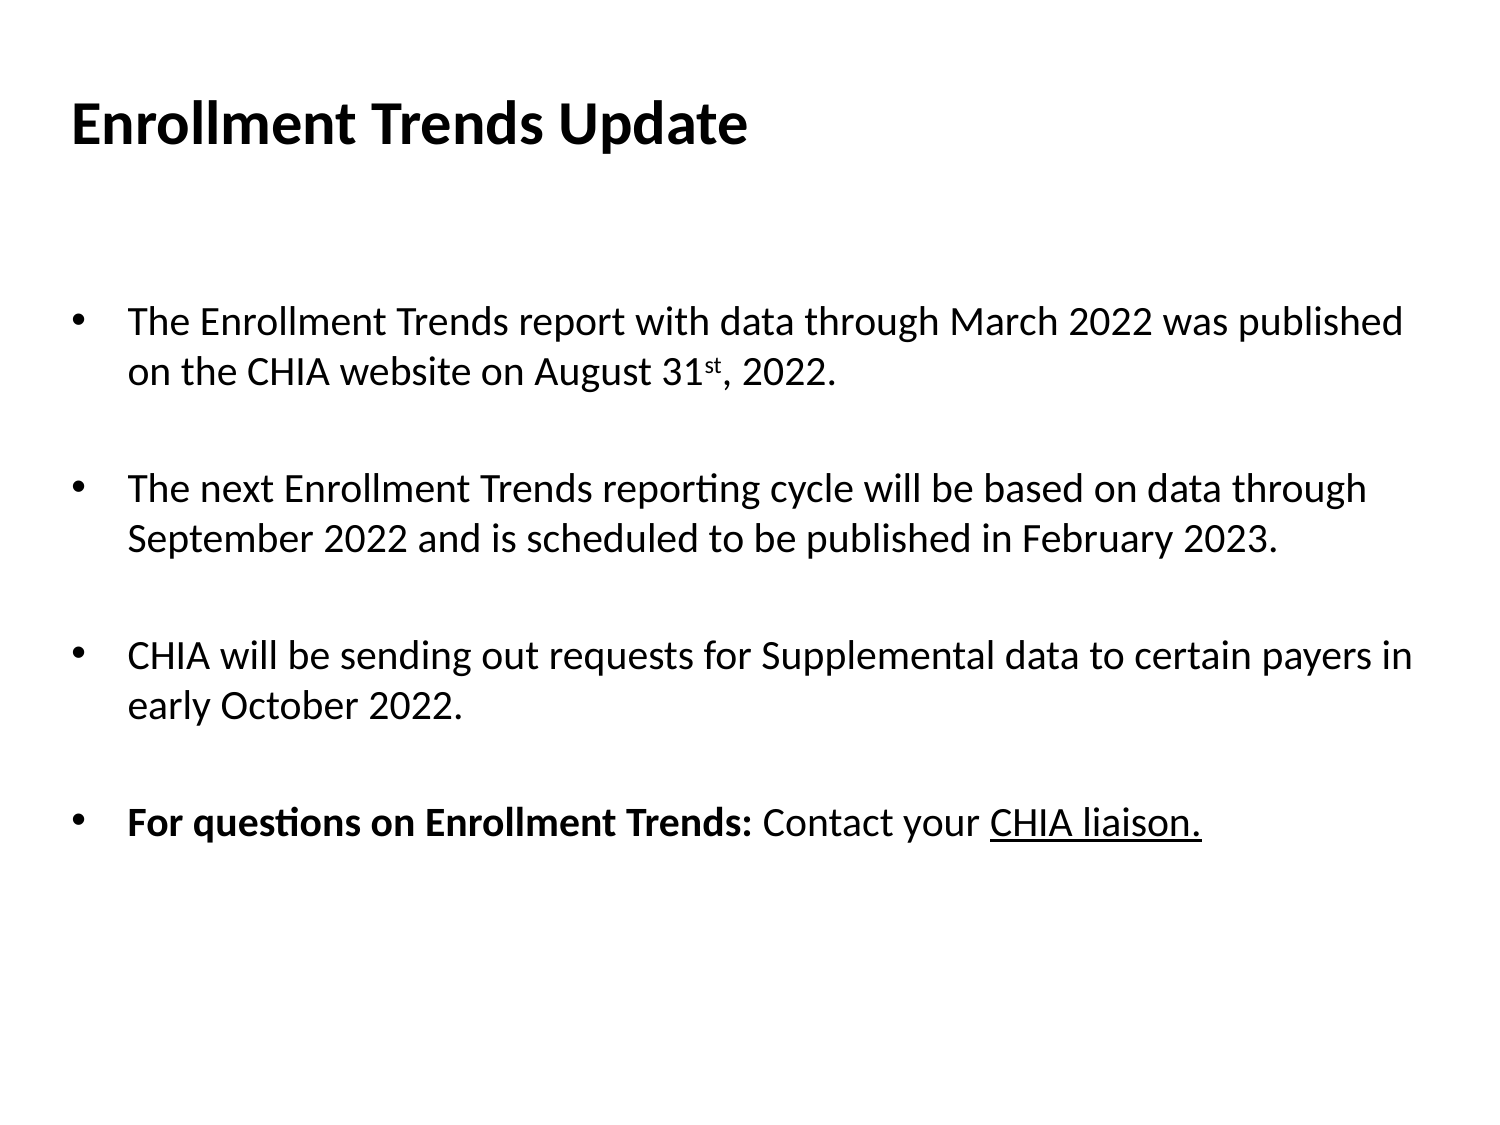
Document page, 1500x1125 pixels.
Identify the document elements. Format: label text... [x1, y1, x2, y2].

list The Enrollment Trends report with data through March 2022 was published on the CHIA website on August 31st, 2022. The next Enrollment Trends reporting cycle will be based on data through September 2022 and is scheduled to be published in February 2023. CHIA will be sending out requests for Supplemental data to certain payers in early October 2022. For questions on Enrollment Trends: Contact your CHIA liaison. [56, 233, 1452, 1038]
title Enrollment Trends Update [56, 59, 1423, 179]
